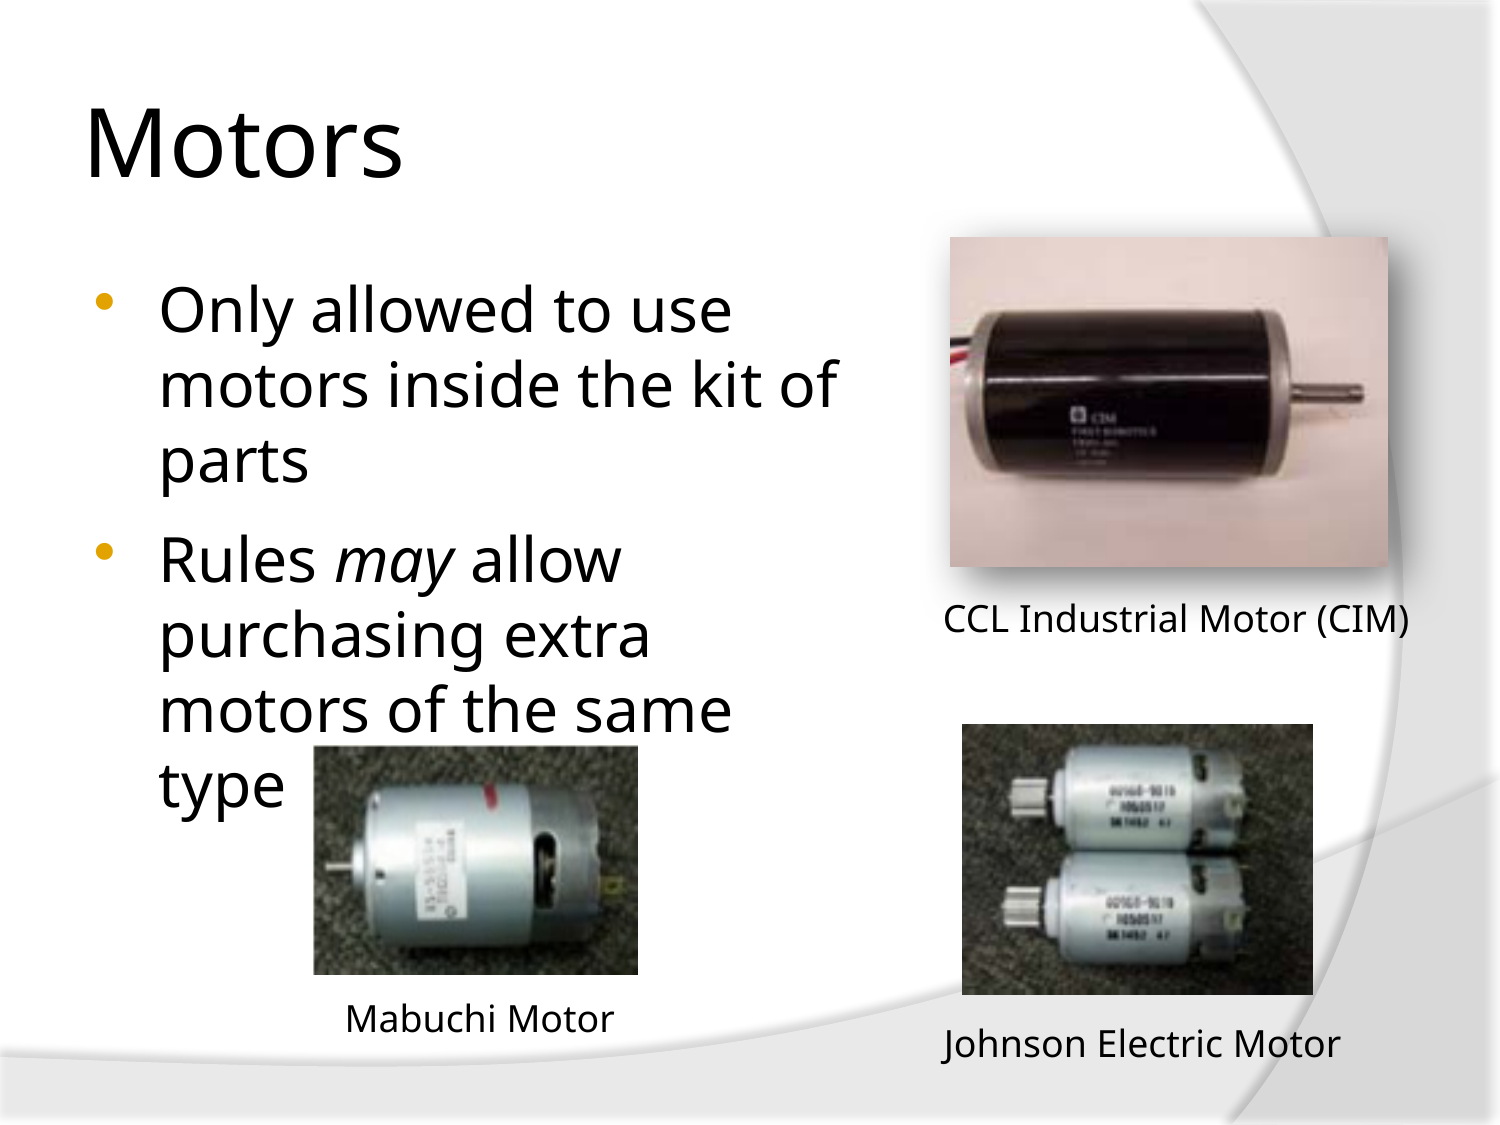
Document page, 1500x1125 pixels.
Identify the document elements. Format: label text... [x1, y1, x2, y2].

picture [949, 237, 1388, 567]
title Motors [74, 44, 1301, 233]
picture [312, 744, 638, 976]
list Only allowed to use motors inside the kit of parts Rules may allow purchasing extra motors of the same type [74, 262, 863, 1013]
picture [962, 724, 1313, 996]
text_box Mabuchi Motor [329, 987, 630, 1048]
text_box CCL Industrial Motor (CIM) [928, 587, 1425, 648]
text_box Johnson Electric Motor [929, 1012, 1357, 1073]
